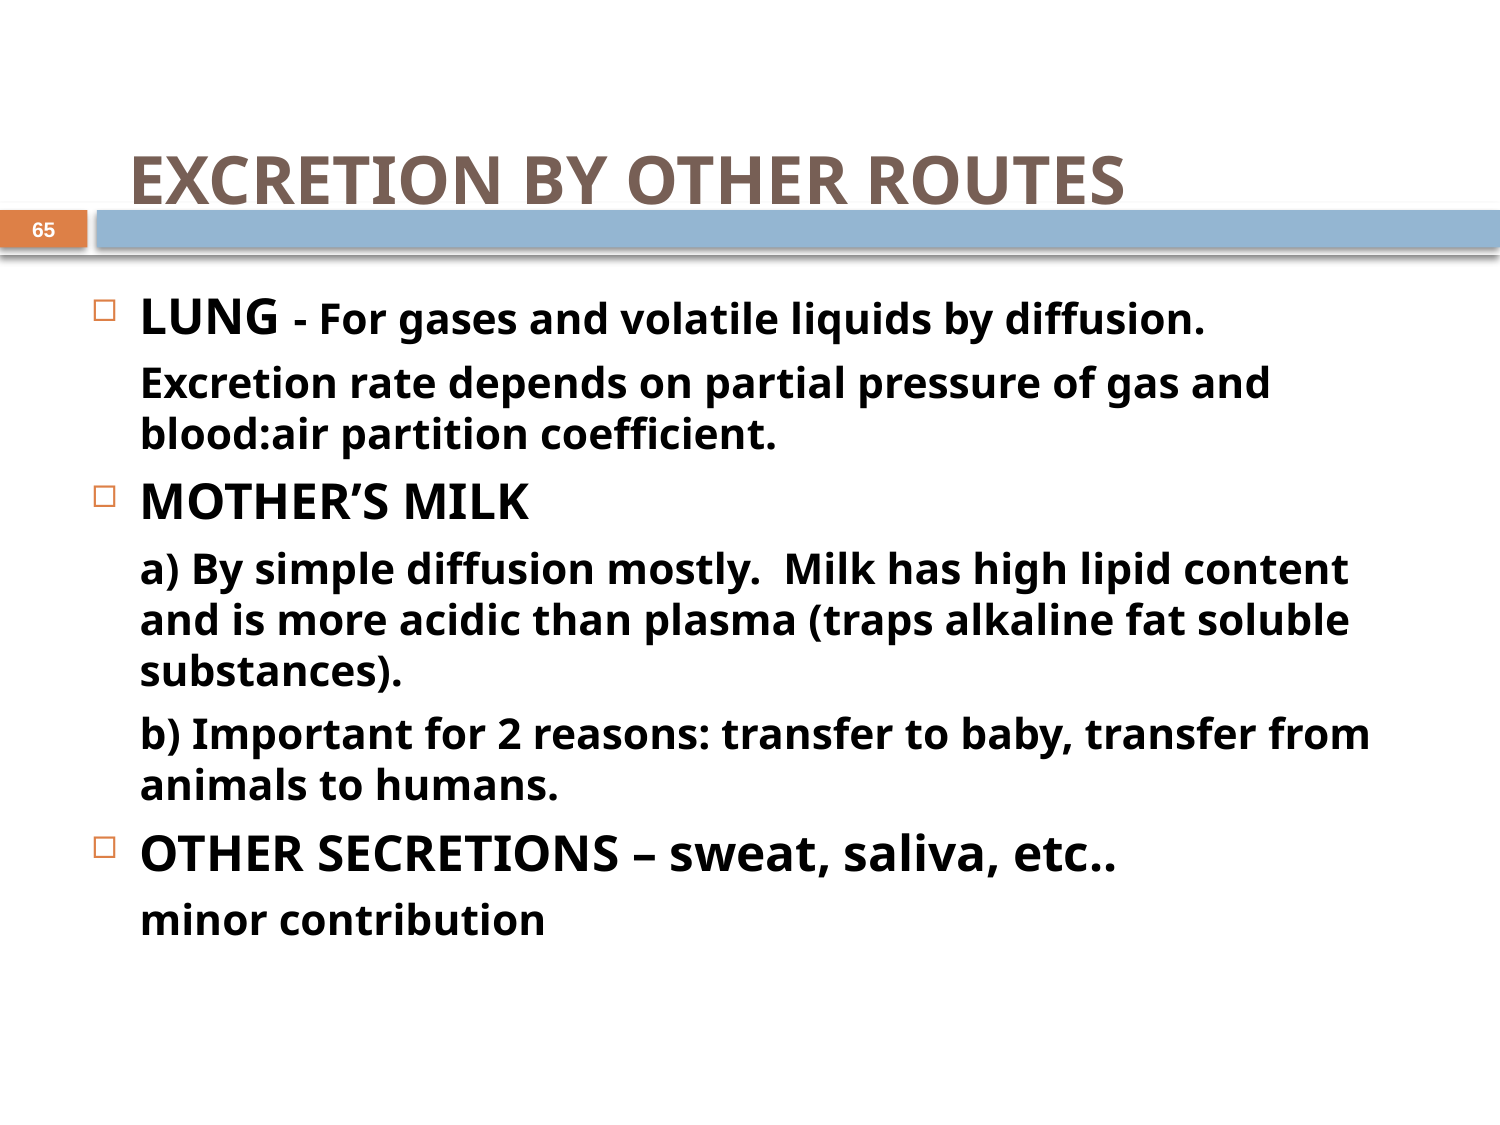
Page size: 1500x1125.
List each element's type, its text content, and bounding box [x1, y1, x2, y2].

title EXCRETION BY OTHER ROUTES [113, 115, 1342, 242]
list LUNG - For gases and volatile liquids by diffusion. Excretion rate depends on partial pressure of gas and blood:air partition coefficient. MOTHER’S MILK a) By simple diffusion mostly. Milk has high lipid content and is more acidic than plasma (traps alkaline fat soluble substances). b) Important for 2 reasons: transfer to baby, transfer from animals to humans. OTHER SECRETIONS – sweat, saliva, etc.. minor contribution [76, 277, 1424, 953]
slide_number 65 [0, 208, 88, 249]
